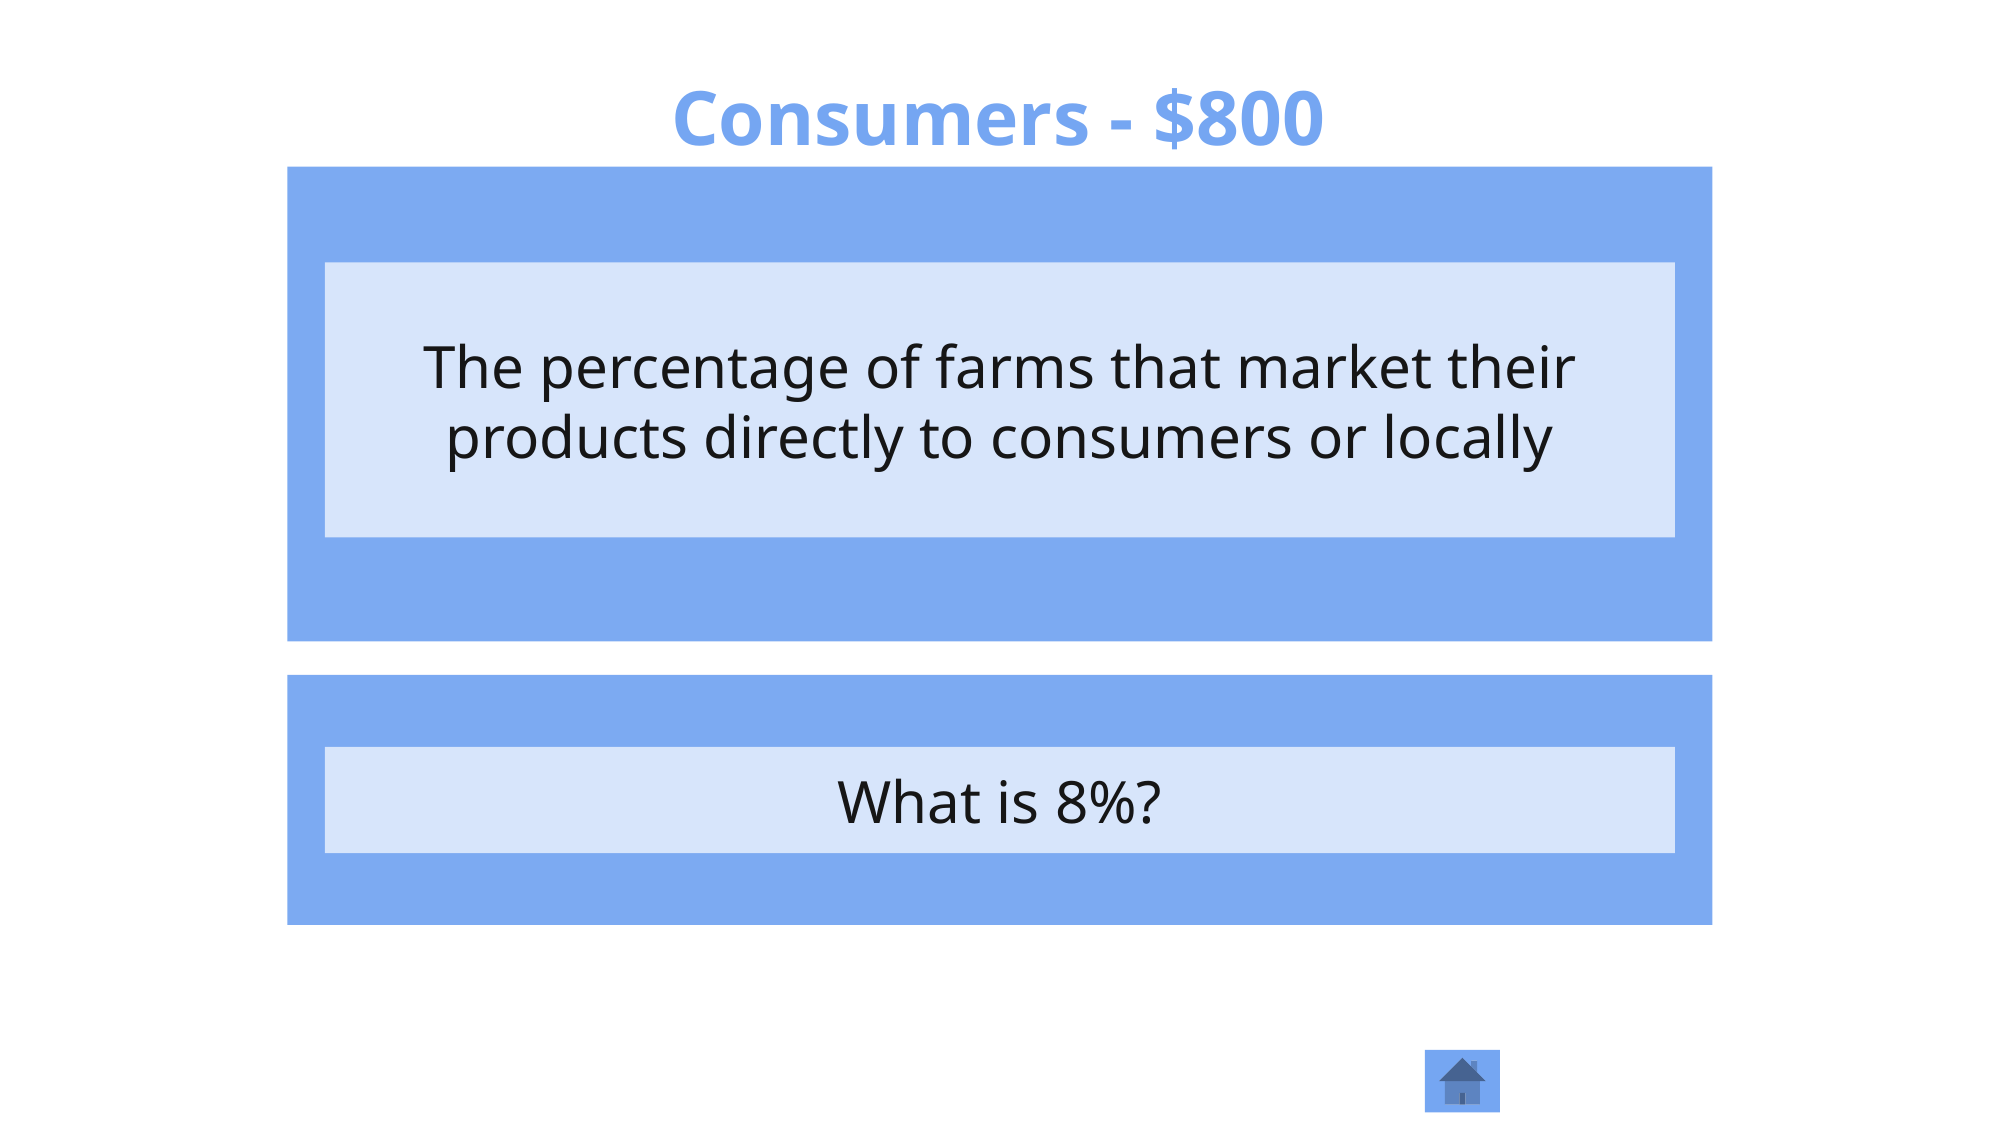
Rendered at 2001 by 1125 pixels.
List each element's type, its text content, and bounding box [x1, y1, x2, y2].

text_box [285, 211, 1714, 644]
text_box [285, 673, 1714, 927]
title Consumers - $800 [35, 70, 1962, 211]
text_box The percentage of farms that market their products directly to consumers or locally [324, 262, 1675, 538]
text_box [1424, 1049, 1500, 1113]
text_box What is 8%? [324, 746, 1675, 854]
